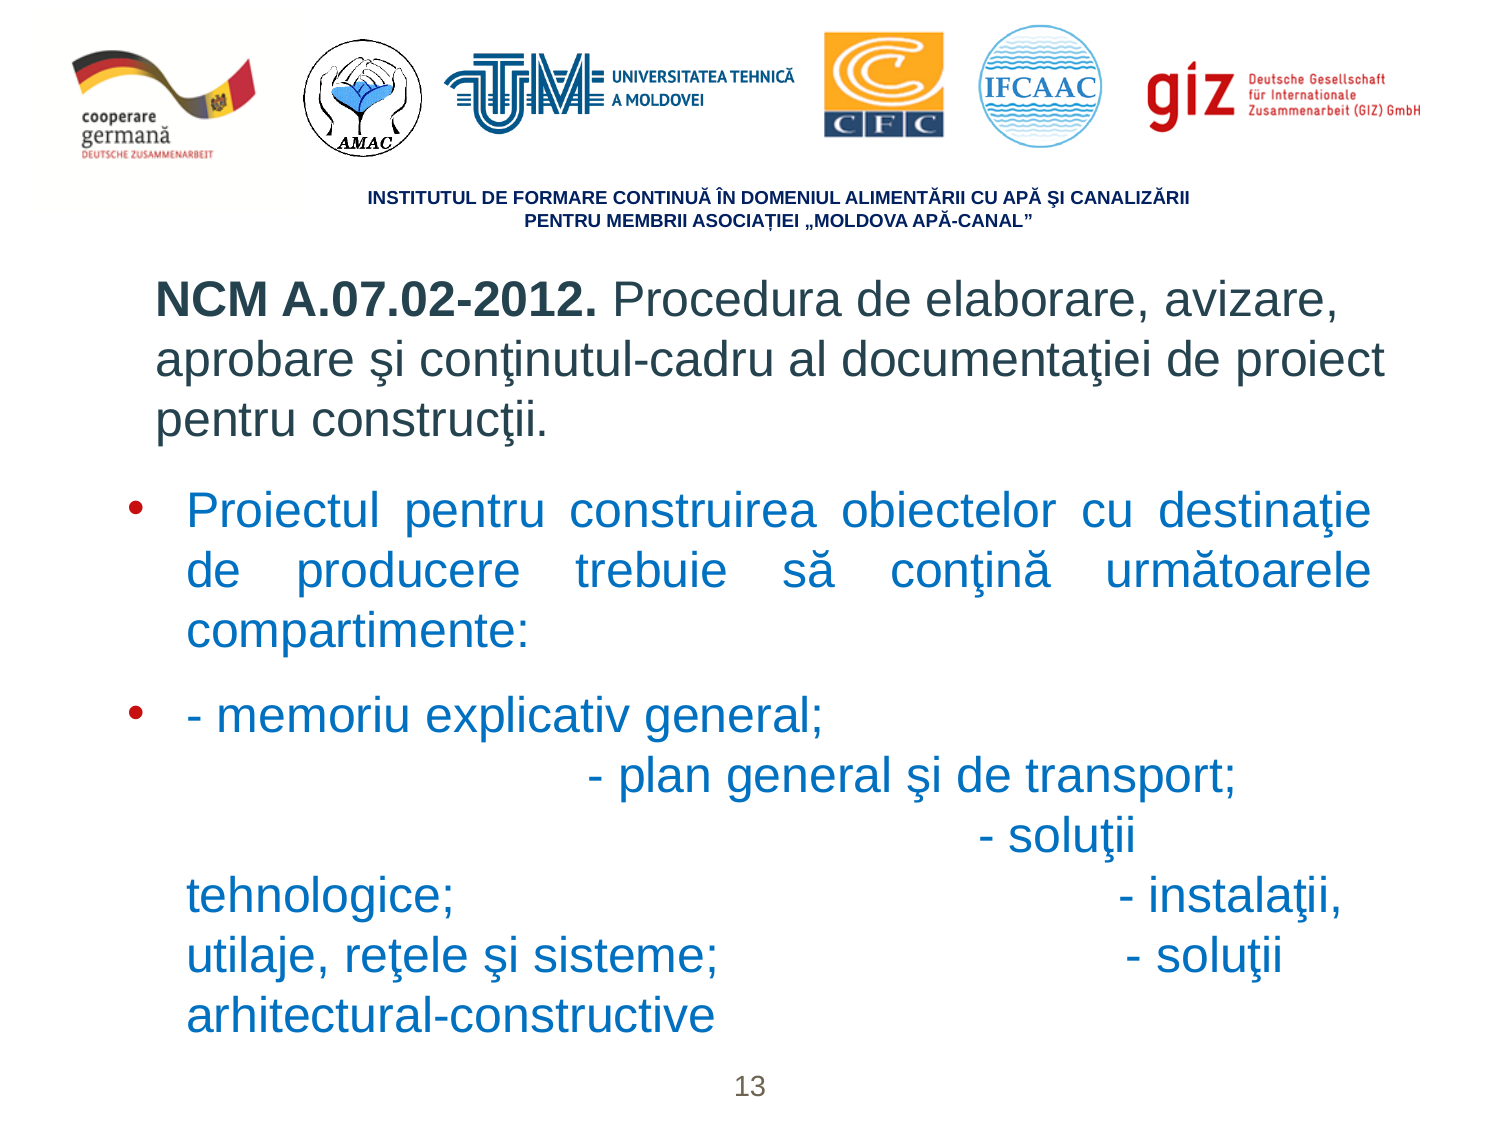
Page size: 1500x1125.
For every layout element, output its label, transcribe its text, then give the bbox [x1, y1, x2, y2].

picture [303, 38, 422, 158]
picture [434, 47, 800, 140]
title NCM A.07.02-2012. Procedura de elaborare, avizare, aprobare şi conţinutul-cadru al documentaţiei de proiect pentru construcţii. [140, 258, 1417, 361]
picture [1136, 55, 1435, 147]
text_box INSTITUTUL DE FORMARE CONTINUĂ ÎN DOMENIUL ALIMENTĂRII CU APĂ ŞI CANALIZĂRII PENTRU MEMBRII ASOCIAȚIEI „MOLDOVA APĂ-CANAL” [190, 128, 1366, 239]
picture [31, 7, 300, 213]
list Proiectul pentru construirea obiectelor cu destinaţie de producere trebuie să conţină următoarele compartimente: - memoriu explicativ general; - plan general şi de transport; - soluţii tehnologice; - instalaţii, utilaje, reţele şi sisteme; - soluţii arhitectural-constructive 13 [111, 469, 1389, 1028]
picture [822, 23, 948, 149]
picture [970, 16, 1109, 154]
